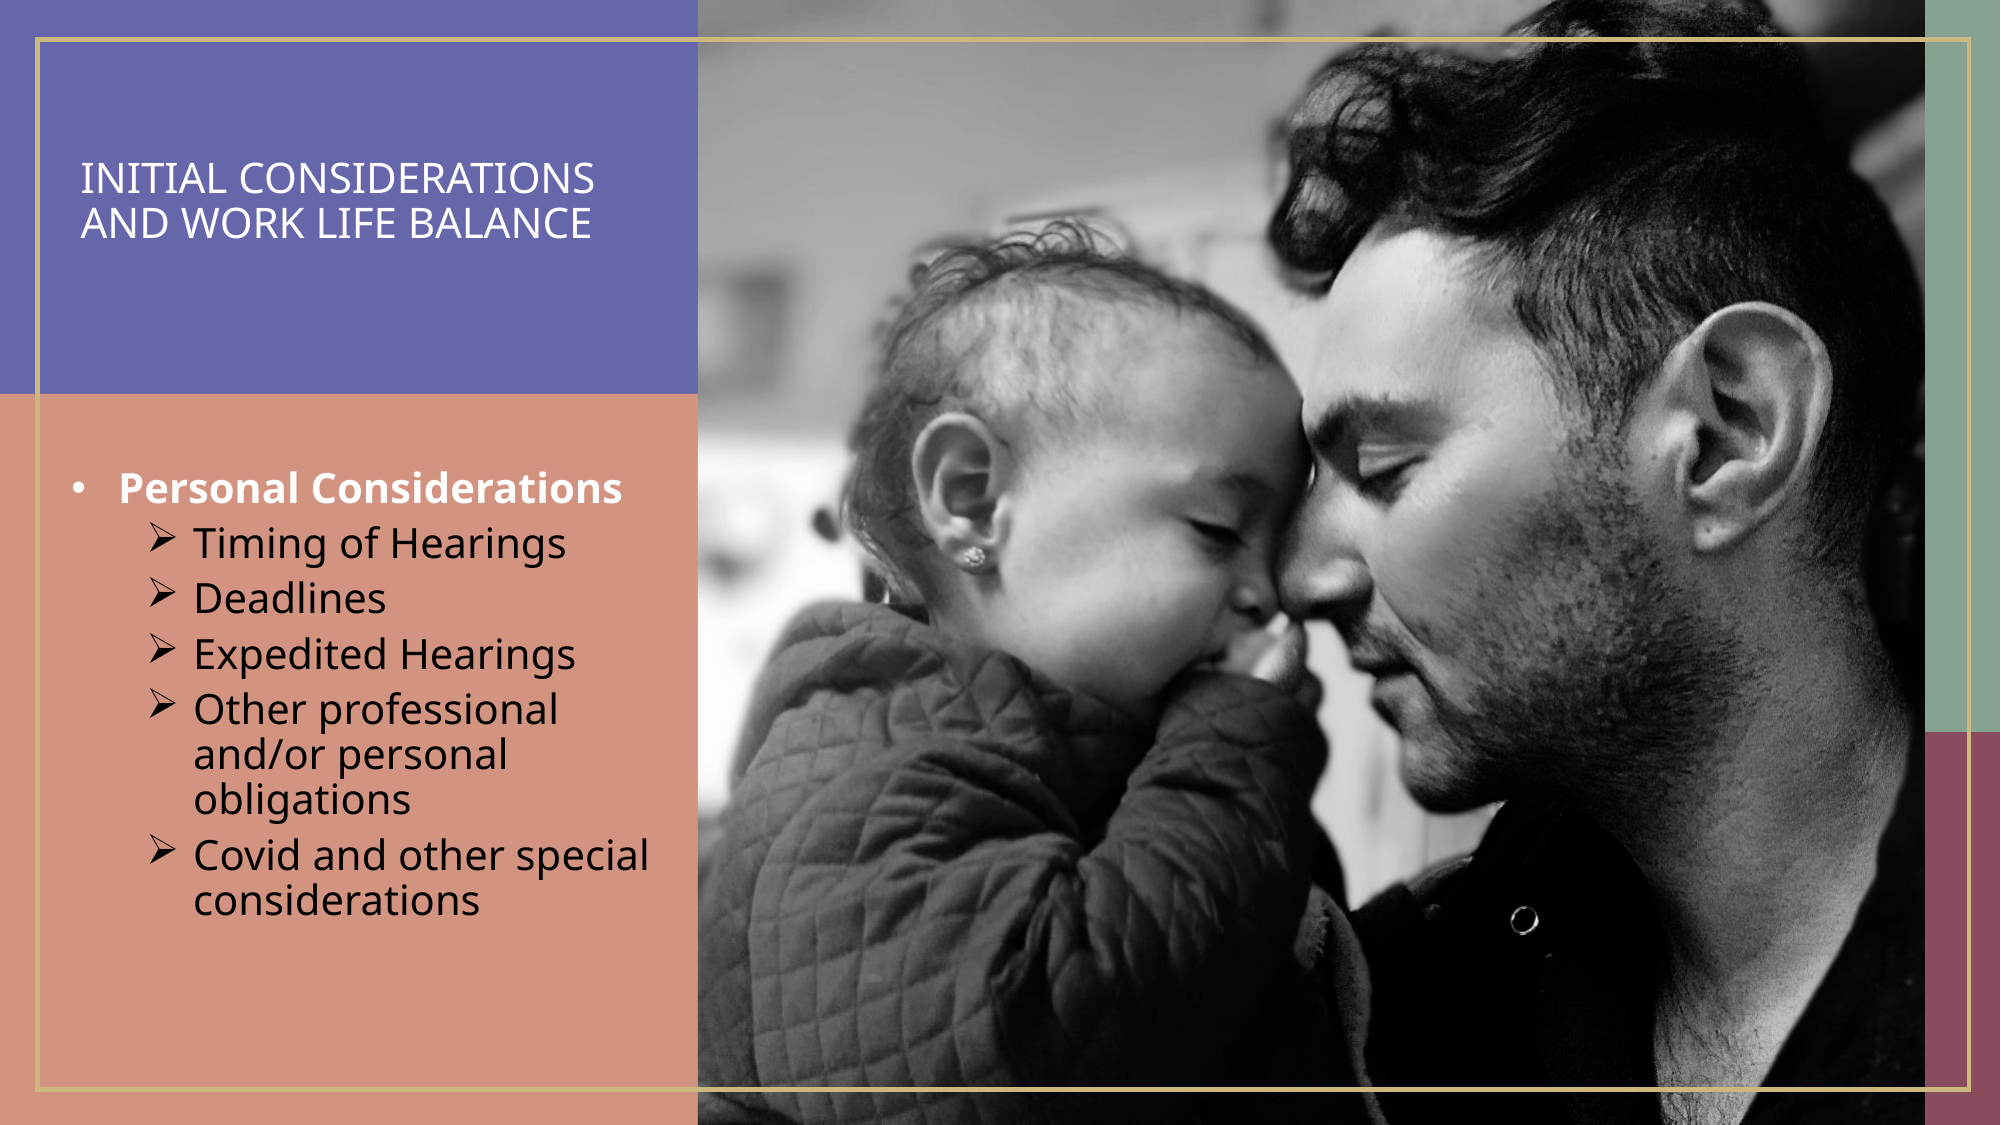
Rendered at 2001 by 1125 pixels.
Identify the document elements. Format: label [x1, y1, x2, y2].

text_box [36, 38, 697, 1090]
picture [697, 0, 1925, 1125]
text_box [1925, 38, 1970, 1090]
